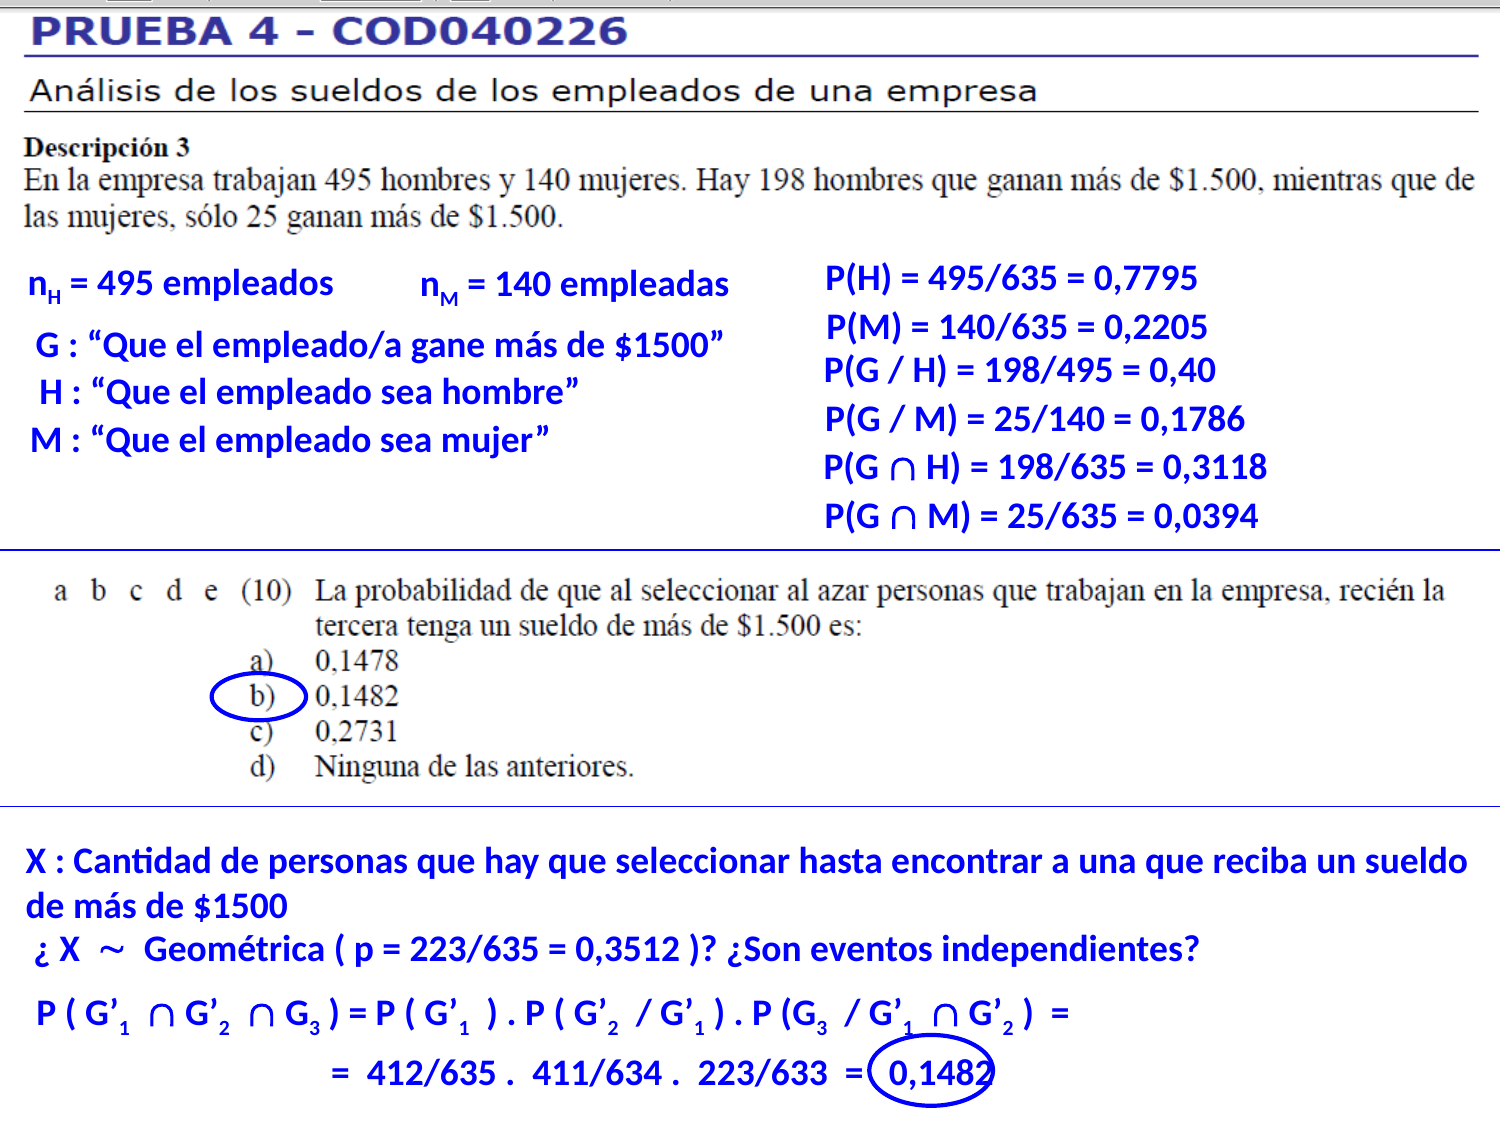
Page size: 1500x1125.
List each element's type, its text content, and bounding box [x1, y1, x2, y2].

text_box M : “Que el empleado sea mujer” [15, 407, 567, 468]
picture [0, 550, 1500, 807]
text_box P(G  H) = 198/635 = 0,3118 [808, 435, 1283, 495]
picture [0, 0, 1500, 268]
text_box P(M) = 140/635 = 0,2205 [811, 294, 1224, 354]
text_box G : “Que el empleado/a gane más de $1500” [20, 312, 741, 373]
text_box H : “Que el empleado sea hombre” [24, 360, 597, 420]
text_box nH = 495 empleados [12, 277, 350, 317]
text_box P ( G’1  G’2  G3 ) = P ( G’1 ) . P ( G’2 / G’1 ) . P (G3 / G’1  G’2 ) = [21, 981, 1085, 1047]
text_box ¿ X  Geométrica ( p = 223/635 = 0,3512 )? ¿Son eventos independientes? [18, 916, 1217, 977]
text_box nM = 140 empleadas [404, 277, 745, 318]
text_box [893, 1032, 969, 1040]
text_box P(H) = 495/635 = 0,7795 [810, 277, 1214, 306]
text_box P(G  M) = 25/635 = 0,0394 [809, 483, 1274, 543]
text_box = 412/635 . 411/634 . 223/633 = 0,1482 [316, 1040, 1009, 1100]
text_box P(G / H) = 198/495 = 0,40 [809, 338, 1232, 398]
text_box [891, 1100, 971, 1108]
text_box P(G / M) = 25/140 = 0,1786 [810, 386, 1261, 435]
text_box X : Cantidad de personas que hay que seleccionar hasta encontrar a una que reciba un sueldo de más de $1500 [10, 828, 1500, 934]
